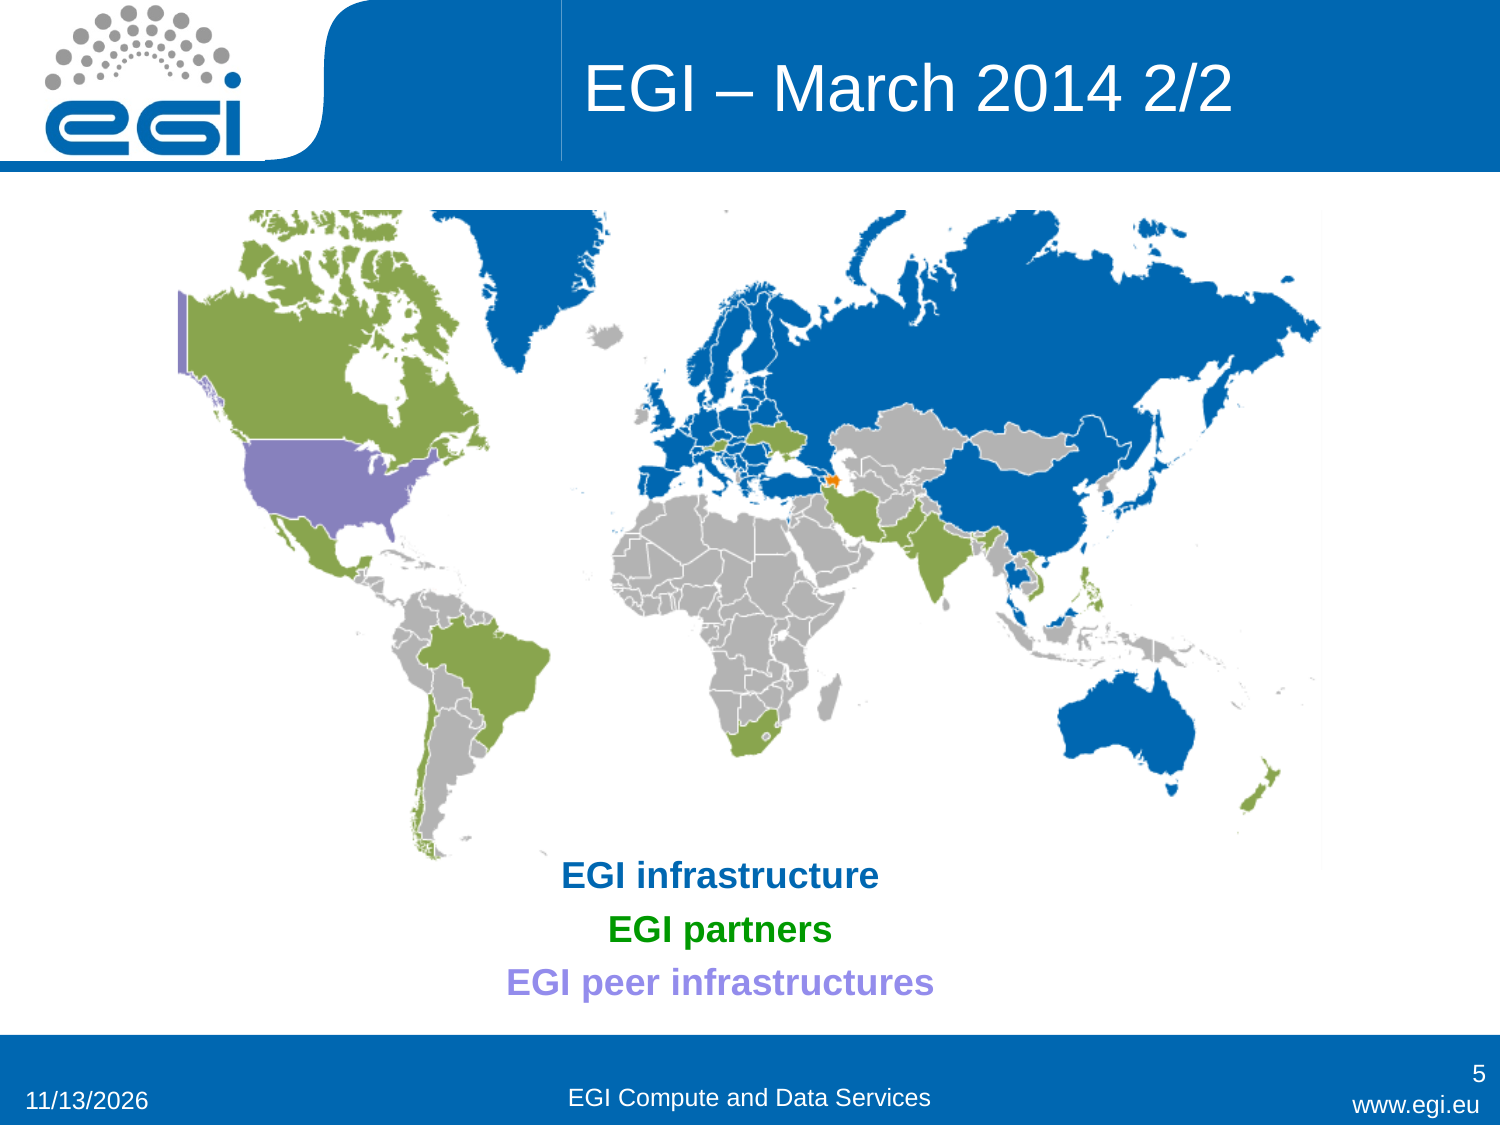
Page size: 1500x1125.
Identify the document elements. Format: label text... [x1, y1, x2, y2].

title EGI – March 2014 2/2 [348, 19, 1471, 161]
text_box EGI infrastructure [535, 877, 906, 904]
text_box EGI peer infrastructures [490, 950, 951, 1011]
picture [177, 210, 1323, 870]
picture [0, 0, 265, 161]
slide_number 5 [1151, 1042, 1500, 1103]
footer EGI Compute and Data Services [512, 1103, 988, 1119]
text_box [512, 1042, 1128, 1103]
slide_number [10, 1061, 361, 1122]
text_box EGI partners [588, 897, 852, 950]
